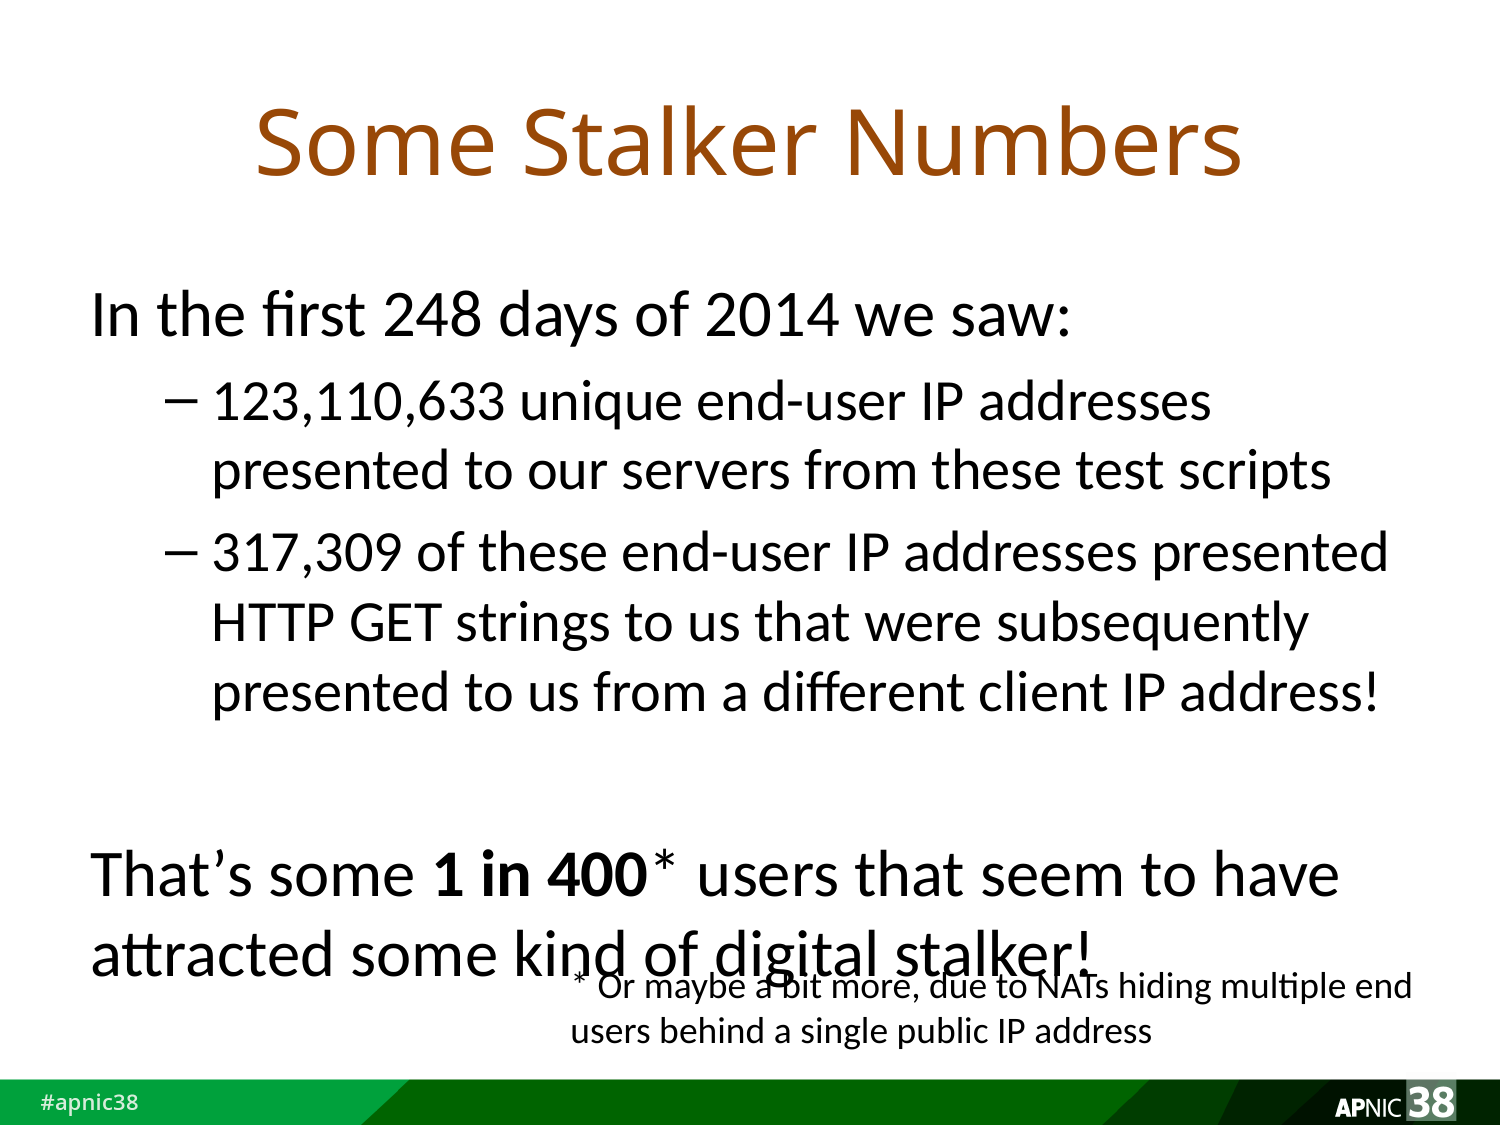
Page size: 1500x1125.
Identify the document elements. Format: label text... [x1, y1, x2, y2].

text_box * Or maybe a bit more, due to NATs hiding multiple end users behind a single public IP address [555, 953, 1483, 1058]
picture [0, 1071, 1500, 1125]
list In the first 248 days of 2014 we saw: 123,110,633 unique end-user IP addresses presented to our servers from these test scripts 317,309 of these end-user IP addresses presented HTTP GET strings to us that were subsequently presented to us from a different client IP address! That’s some 1 in 400* users that seem to have attracted some kind of digital stalker! [75, 262, 1425, 1005]
title Some Stalker Numbers [75, 45, 1425, 233]
